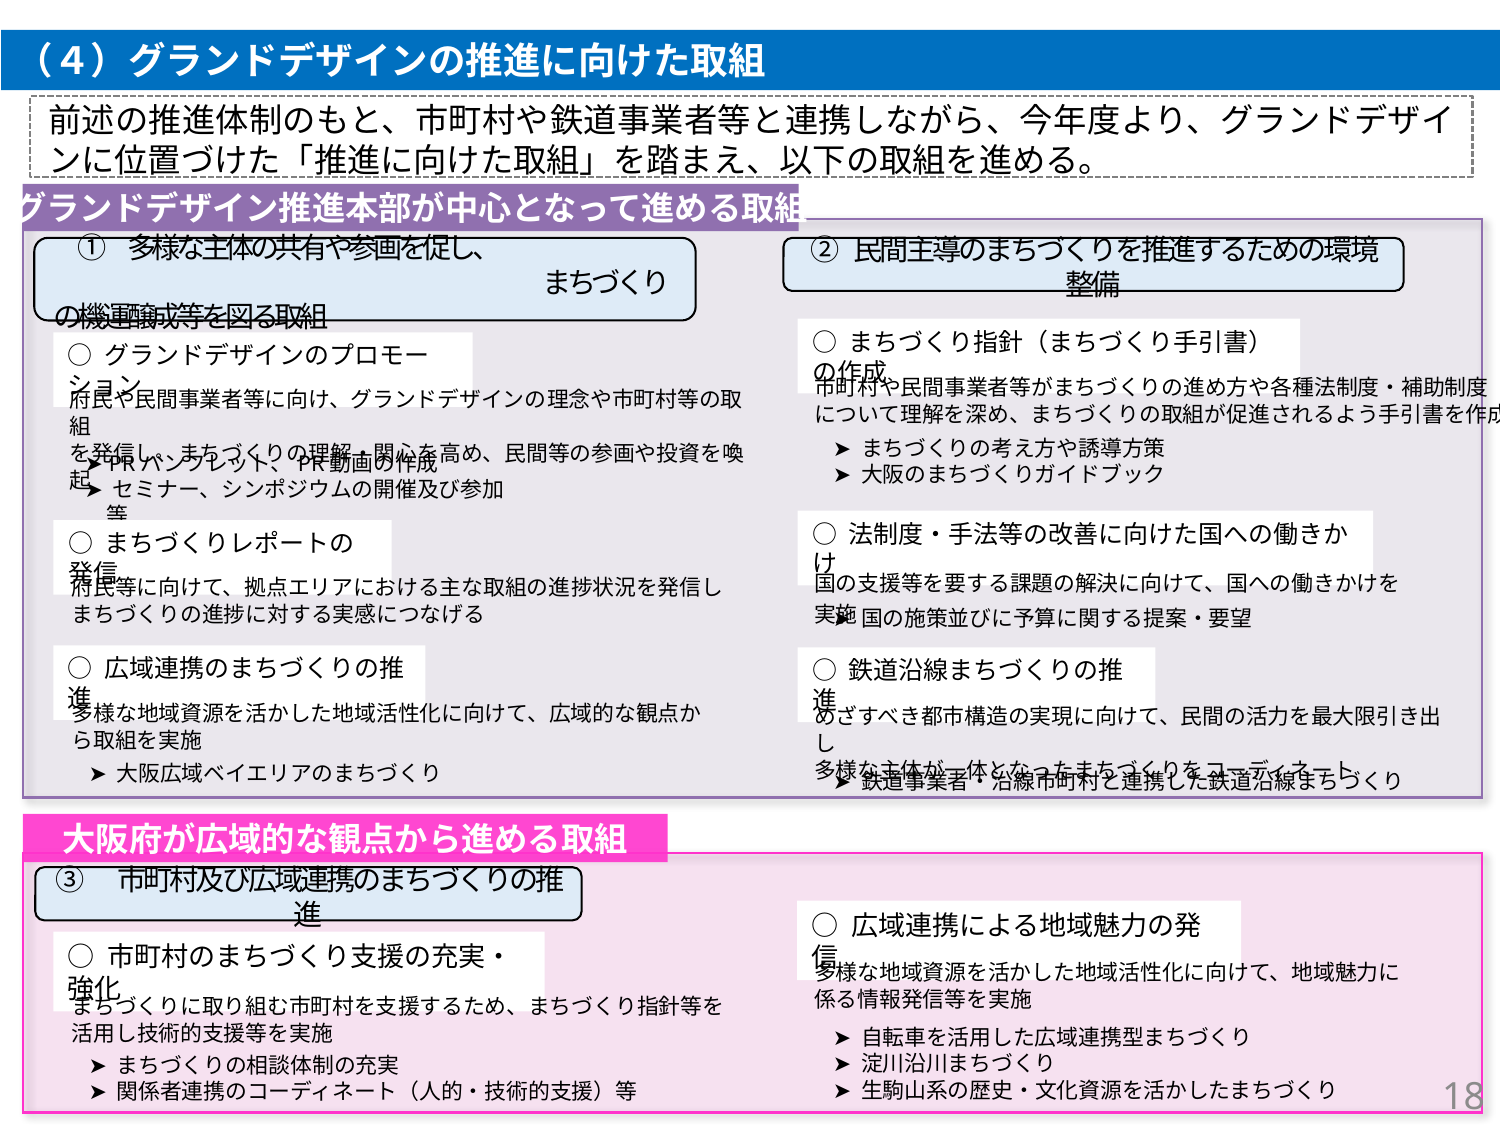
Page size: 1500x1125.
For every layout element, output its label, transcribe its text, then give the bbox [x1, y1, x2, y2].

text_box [778, 647, 1471, 803]
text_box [778, 318, 1500, 495]
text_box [36, 645, 711, 794]
text_box 前述の推進体制のもと、市町村や鉄道事業者等と連携しながら、今年度より、グランドデザインに位置づけた「推進に向けた取組」を踏まえ、以下の取組を進める。 [30, 96, 1473, 177]
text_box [36, 520, 744, 636]
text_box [778, 900, 1417, 1112]
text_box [34, 332, 772, 510]
text_box 大阪府が広域的な観点から進める取組 [22, 813, 668, 863]
text_box [22, 852, 1483, 1114]
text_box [778, 510, 1483, 640]
text_box ① 多様な主体の共有や参画を促し、 まちづくりの機運醸成等を図る取組 [33, 236, 697, 322]
slide_number 18 [1412, 1069, 1500, 1125]
text_box ③ 市町村及び広域連携のまちづくりの推進 [34, 866, 583, 922]
text_box グランドデザイン推進本部が中心となって進める取組 [22, 183, 799, 232]
text_box [0, 29, 1500, 91]
text_box （４）グランドデザインの推進に向けた取組 [1, 34, 1166, 94]
text_box ② 民間主導のまちづくりを推進するための環境整備 [782, 236, 1405, 292]
text_box [22, 218, 1483, 799]
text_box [36, 931, 729, 1113]
